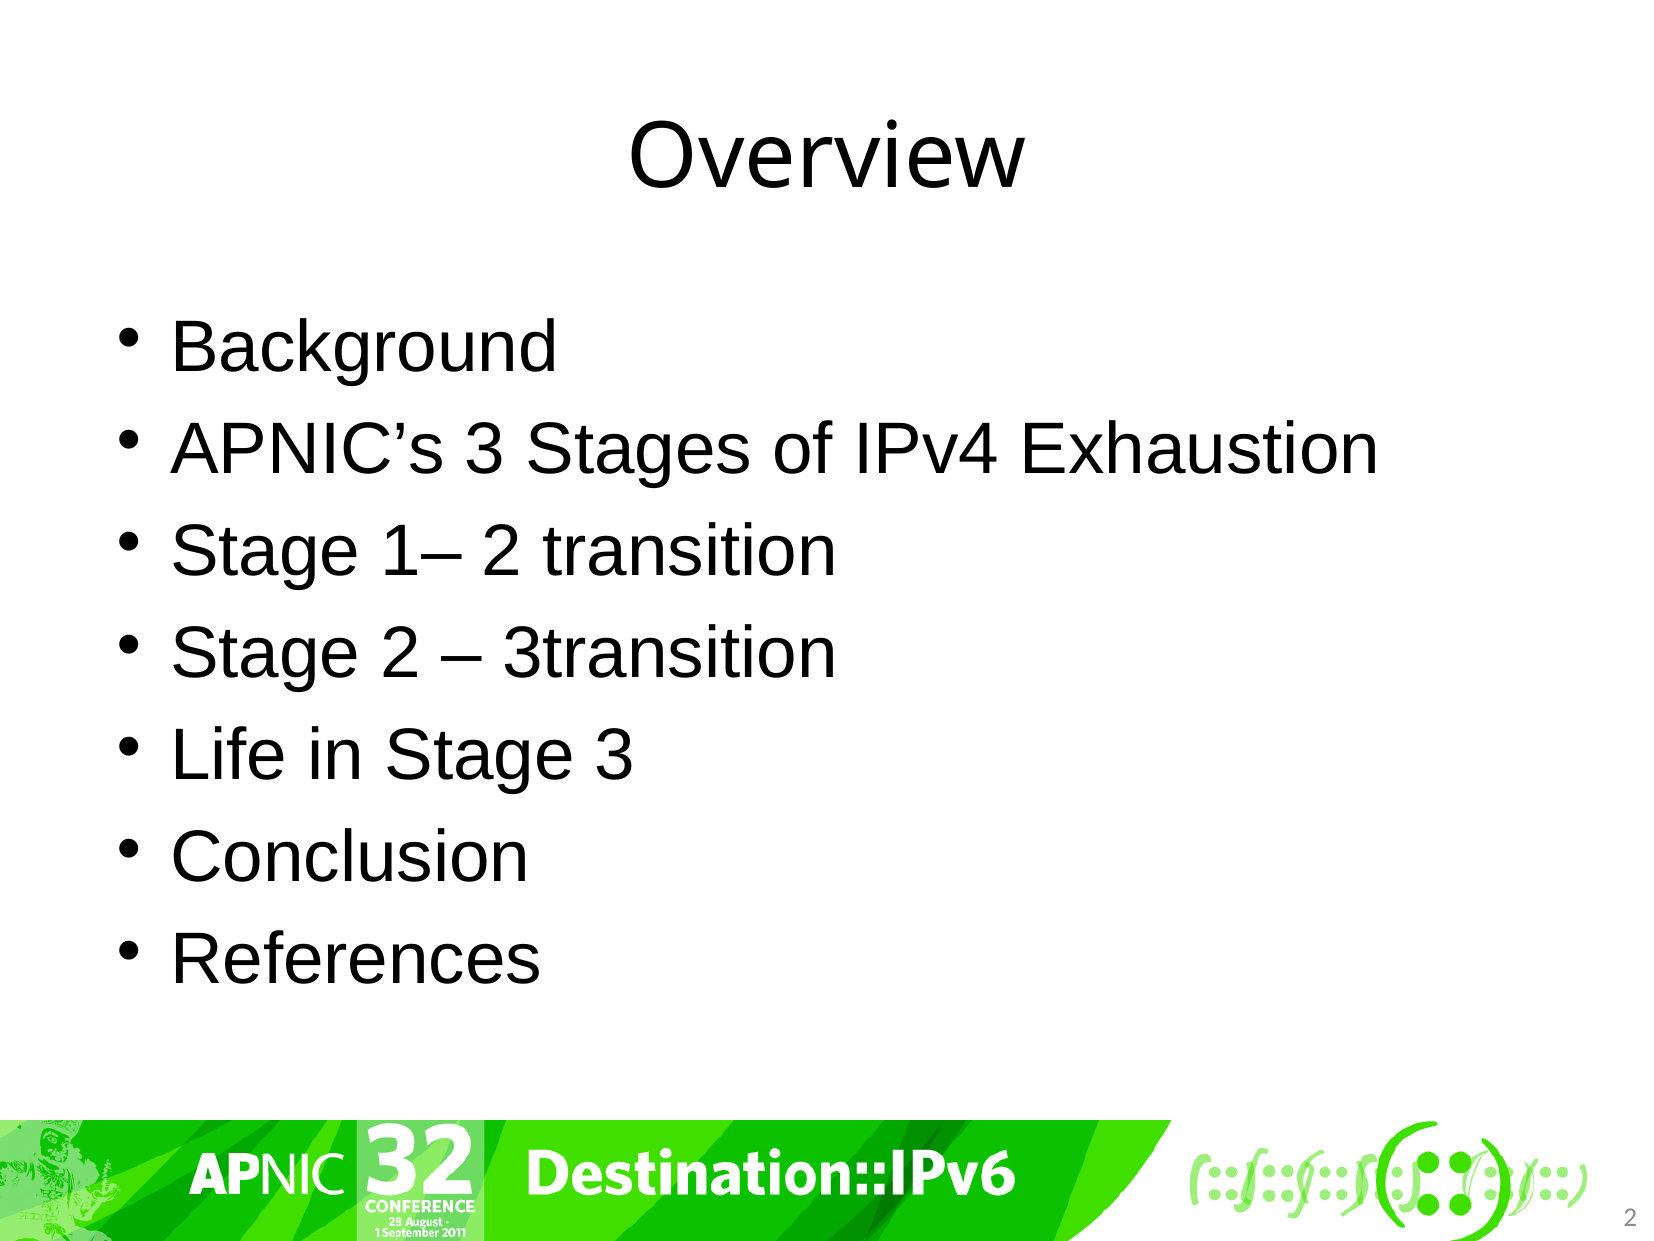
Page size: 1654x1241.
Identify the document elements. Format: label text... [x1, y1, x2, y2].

slide_number 2 [1267, 1182, 1654, 1241]
title Overview [82, 49, 1571, 257]
picture [0, 1120, 1654, 1241]
list Background APNIC’s 3 Stages of IPv4 Exhaustion Stage 1– 2 transition Stage 2 – 3transition Life in Stage 3 Conclusion References [82, 289, 1571, 1109]
